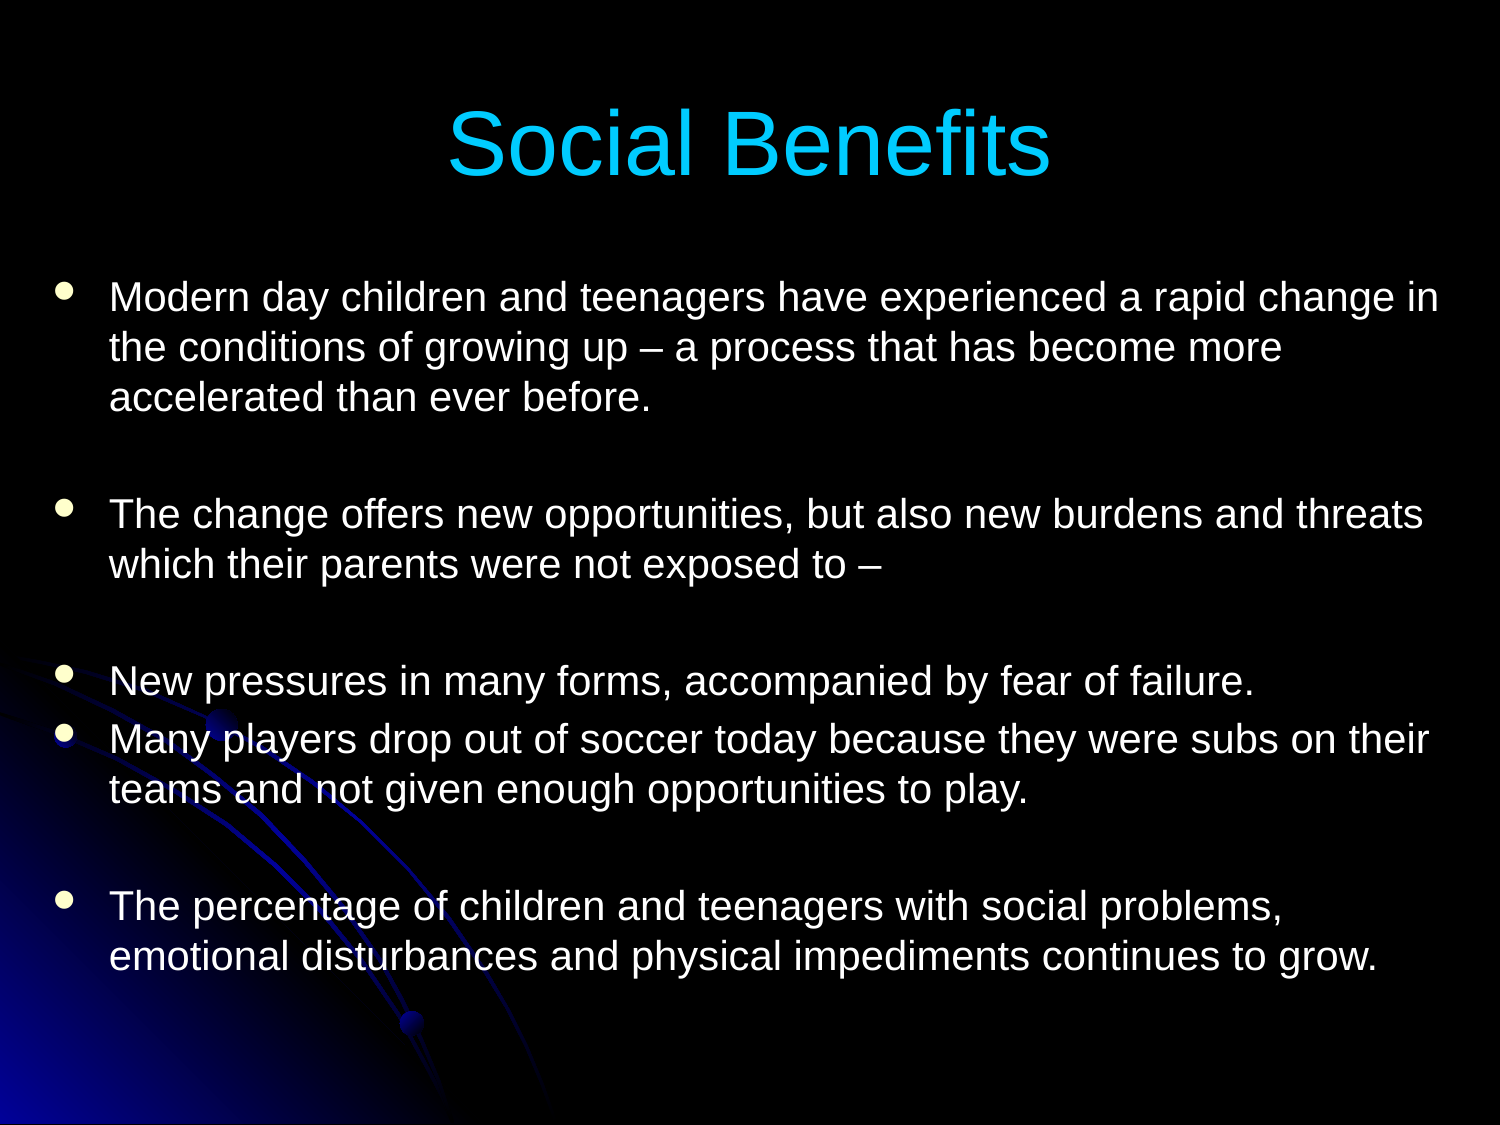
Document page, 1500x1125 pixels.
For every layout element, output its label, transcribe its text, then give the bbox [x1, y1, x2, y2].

list Modern day children and teenagers have experienced a rapid change in the conditions of growing up – a process that has become more accelerated than ever before. The change offers new opportunities, but also new burdens and threats which their parents were not exposed to – New pressures in many forms, accompanied by fear of failure. Many players drop out of soccer today because they were subs on their teams and not given enough opportunities to play. The percentage of children and teenagers with social problems, emotional disturbances and physical impediments continues to grow. [37, 262, 1463, 1006]
title Social Benefits [74, 45, 1426, 233]
